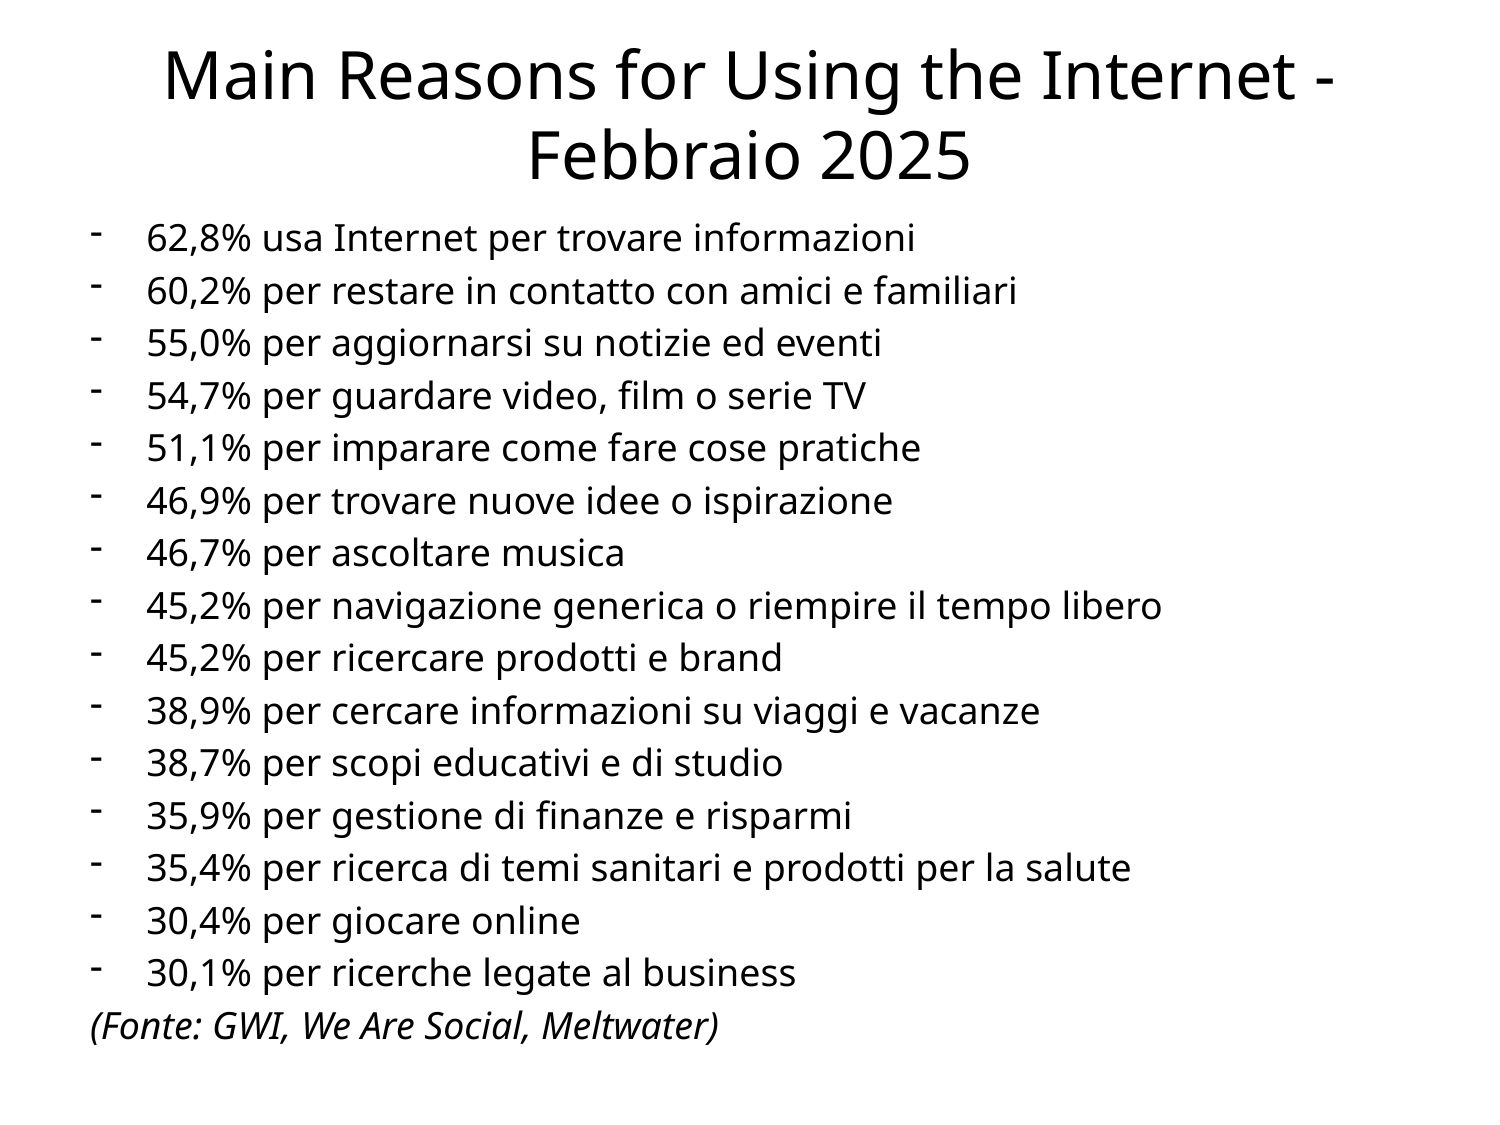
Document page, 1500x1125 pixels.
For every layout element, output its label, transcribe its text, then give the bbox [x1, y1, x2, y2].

list 62,8% usa Internet per trovare informazioni 60,2% per restare in contatto con amici e familiari 55,0% per aggiornarsi su notizie ed eventi 54,7% per guardare video, film o serie TV 51,1% per imparare come fare cose pratiche 46,9% per trovare nuove idee o ispirazione 46,7% per ascoltare musica 45,2% per navigazione generica o riempire il tempo libero 45,2% per ricercare prodotti e brand 38,9% per cercare informazioni su viaggi e vacanze 38,7% per scopi educativi e di studio 35,9% per gestione di finanze e risparmi 35,4% per ricerca di temi sanitari e prodotti per la salute 30,4% per giocare online 30,1% per ricerche legate al business (Fonte: GWI, We Are Social, Meltwater) [74, 206, 1426, 1107]
title Main Reasons for Using the Internet - Febbraio 2025 [74, 18, 1426, 206]
